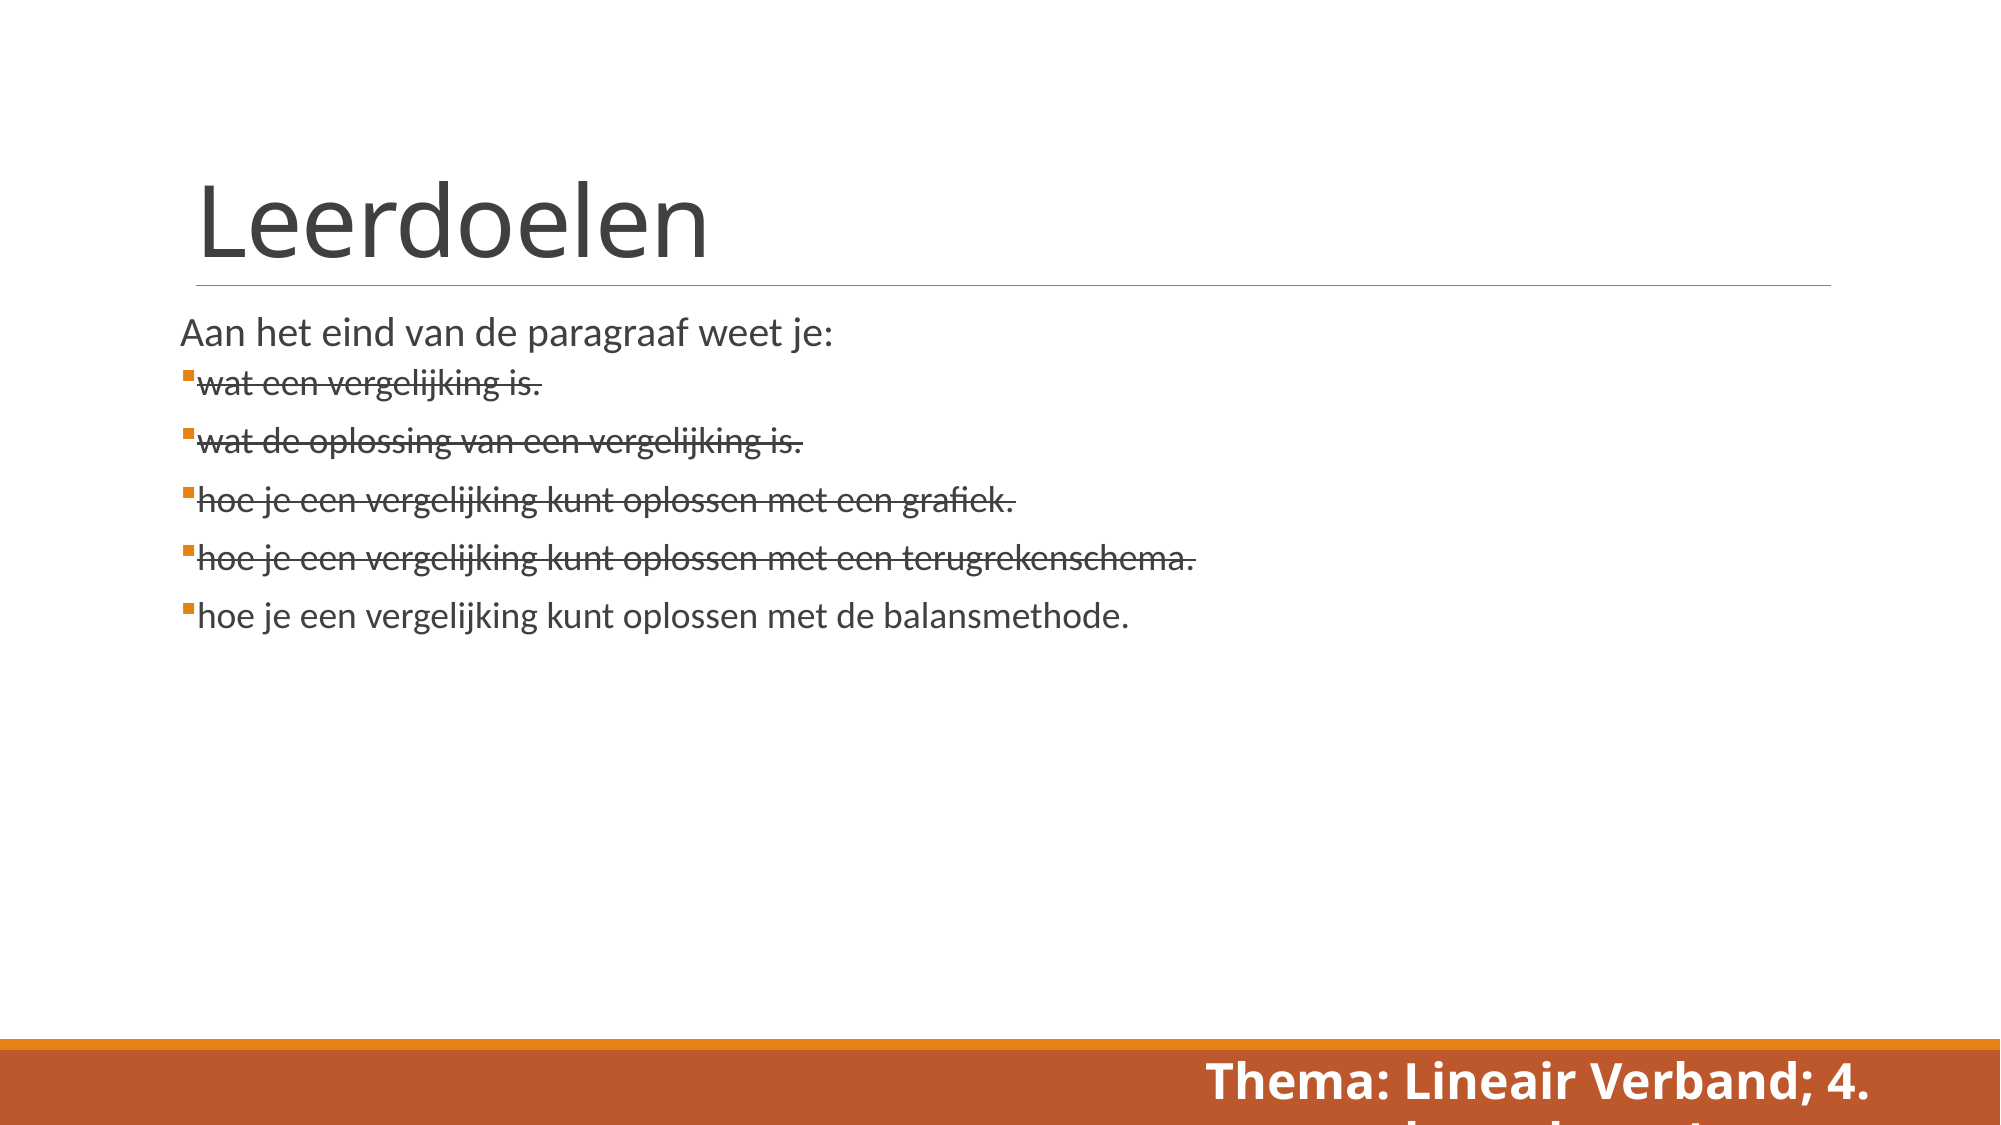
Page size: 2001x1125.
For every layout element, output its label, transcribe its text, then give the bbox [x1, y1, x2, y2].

list Aan het eind van de paragraaf weet je: wat een vergelijking is. wat de oplossing van een vergelijking is. hoe je een vergelijking kunt oplossen met een grafiek. hoe je een vergelijking kunt oplossen met een terugrekenschema. hoe je een vergelijking kunt oplossen met de balansmethode. [180, 302, 1830, 963]
title Leerdoelen [180, 47, 1830, 285]
text_box Thema: Lineair Verband; 4. rekenschema’s [1076, 1042, 2000, 1125]
